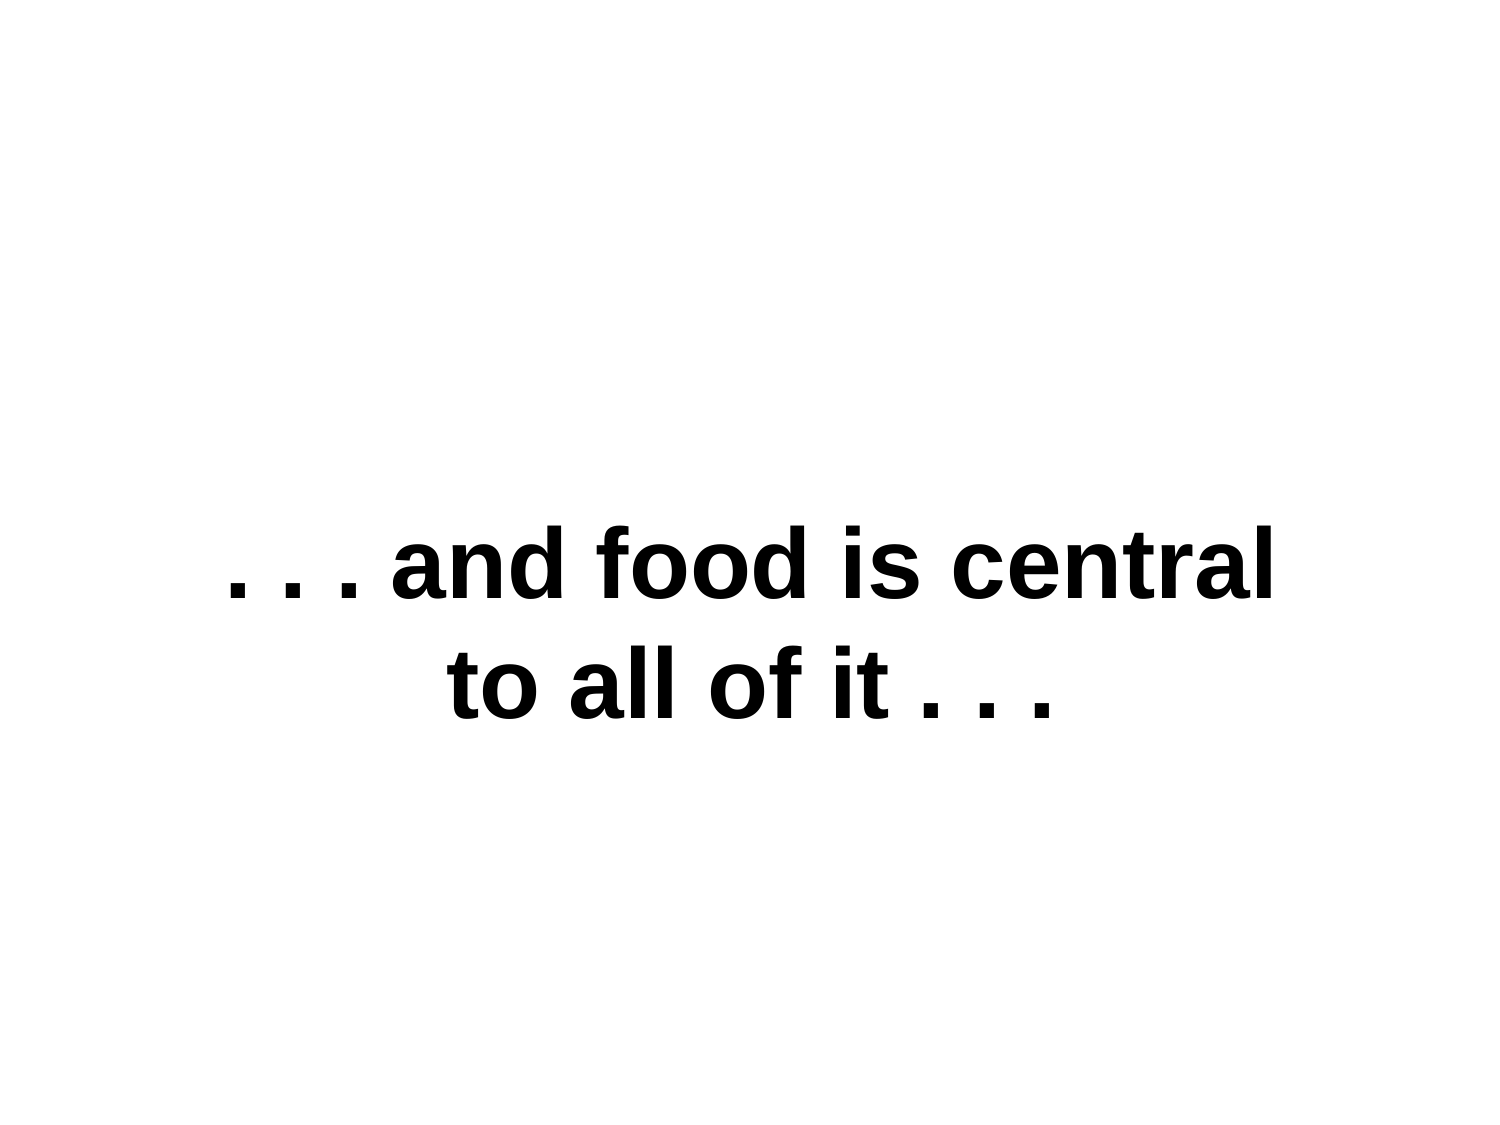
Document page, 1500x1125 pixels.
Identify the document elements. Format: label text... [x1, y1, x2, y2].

text_box . . . and food is central to all of it . . . [151, 411, 1352, 747]
